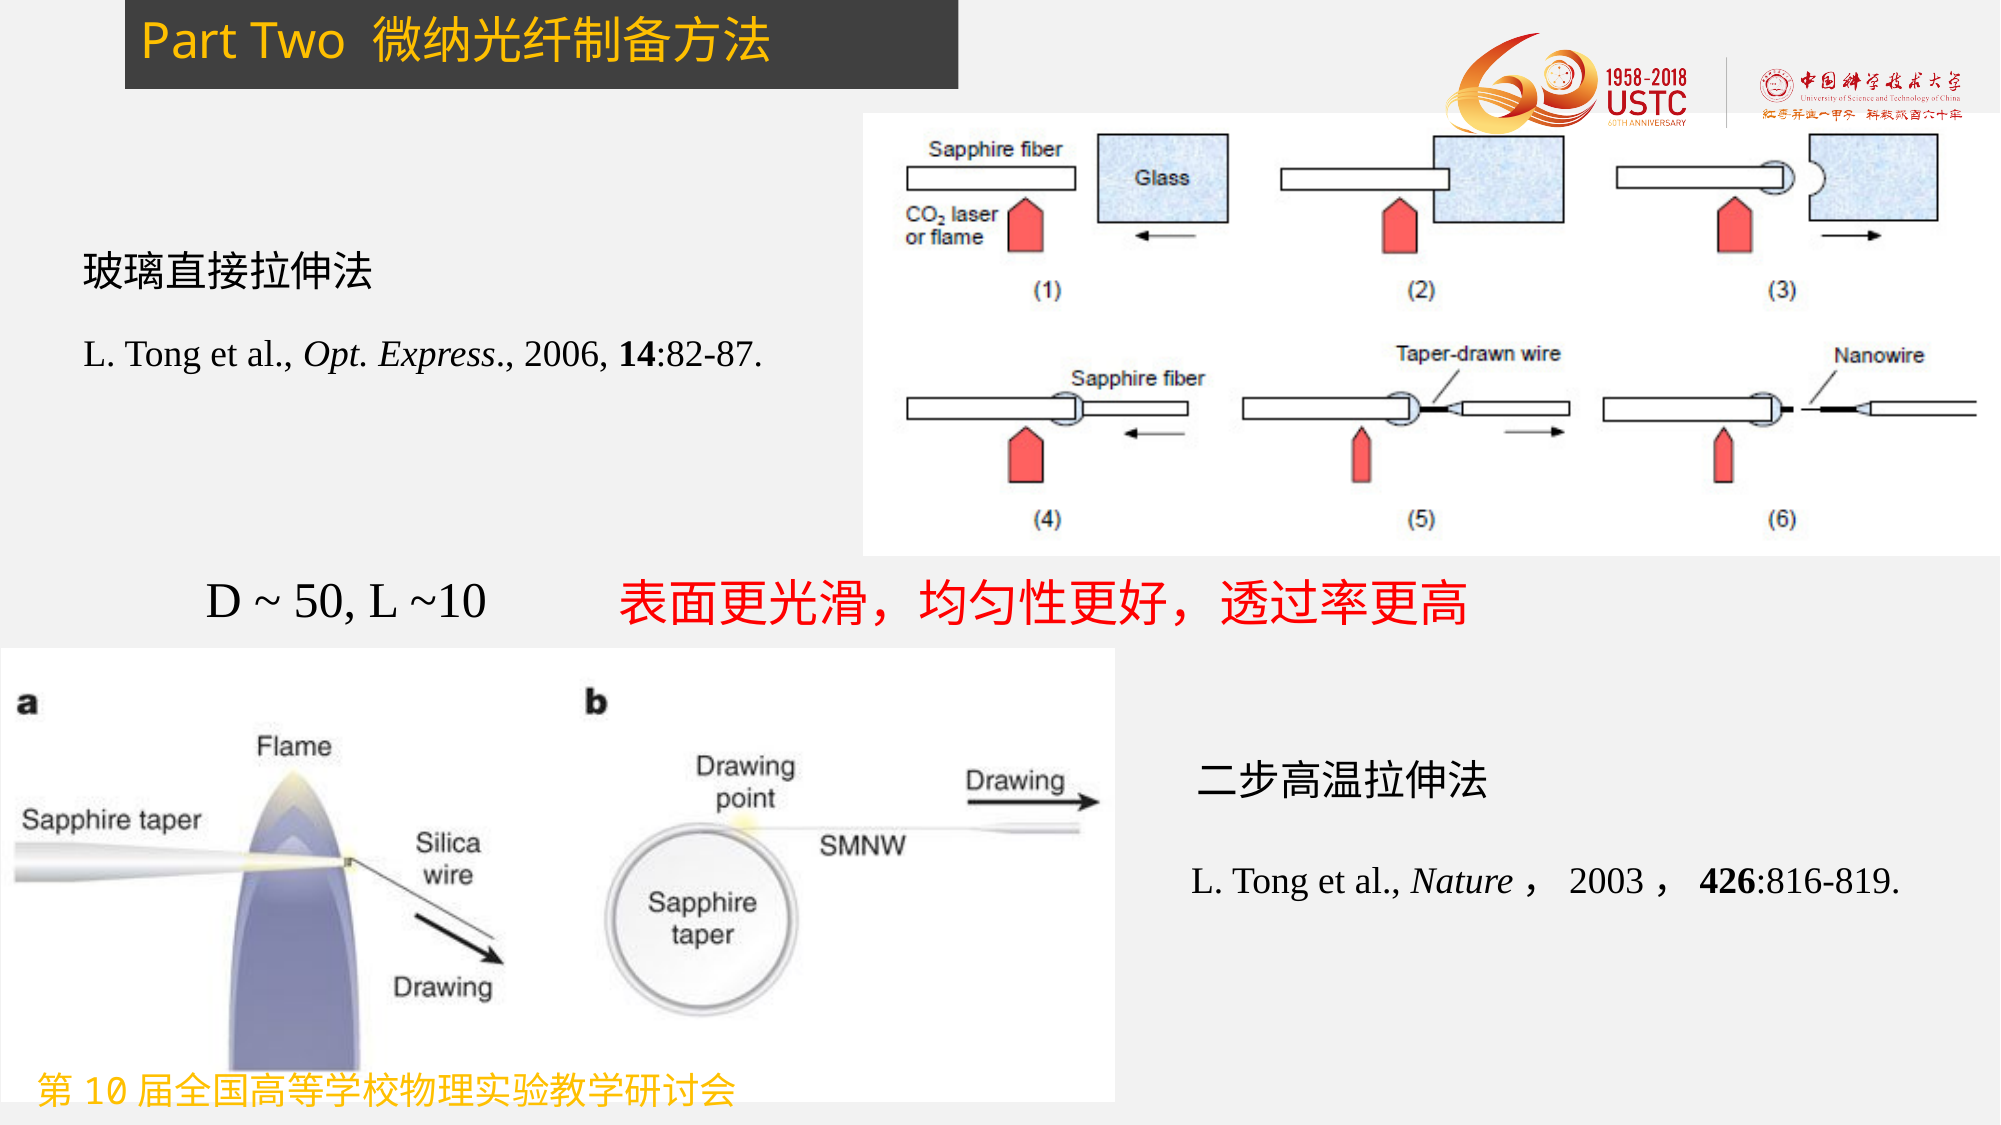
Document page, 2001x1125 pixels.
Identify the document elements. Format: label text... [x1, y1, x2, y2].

text_box 第10届全国高等学校物理实验教学研讨会 [4, 1102, 752, 1120]
picture [1, 648, 1115, 1102]
text_box 玻璃直接拉伸法 [67, 237, 390, 303]
text_box 表面更光滑，均匀性更好，透过率更高 [603, 564, 1575, 640]
text_box L. Tong et al., Opt. Express., 2006, 14:82-87. [68, 321, 779, 382]
picture [863, 1, 2000, 556]
text_box L. Tong et al., Nature，2003，426:816-819. [1176, 849, 1926, 909]
text_box 二步高温拉伸法 [1181, 745, 1504, 811]
list Part Two 微纳光纤制备方法 [126, 8, 853, 85]
